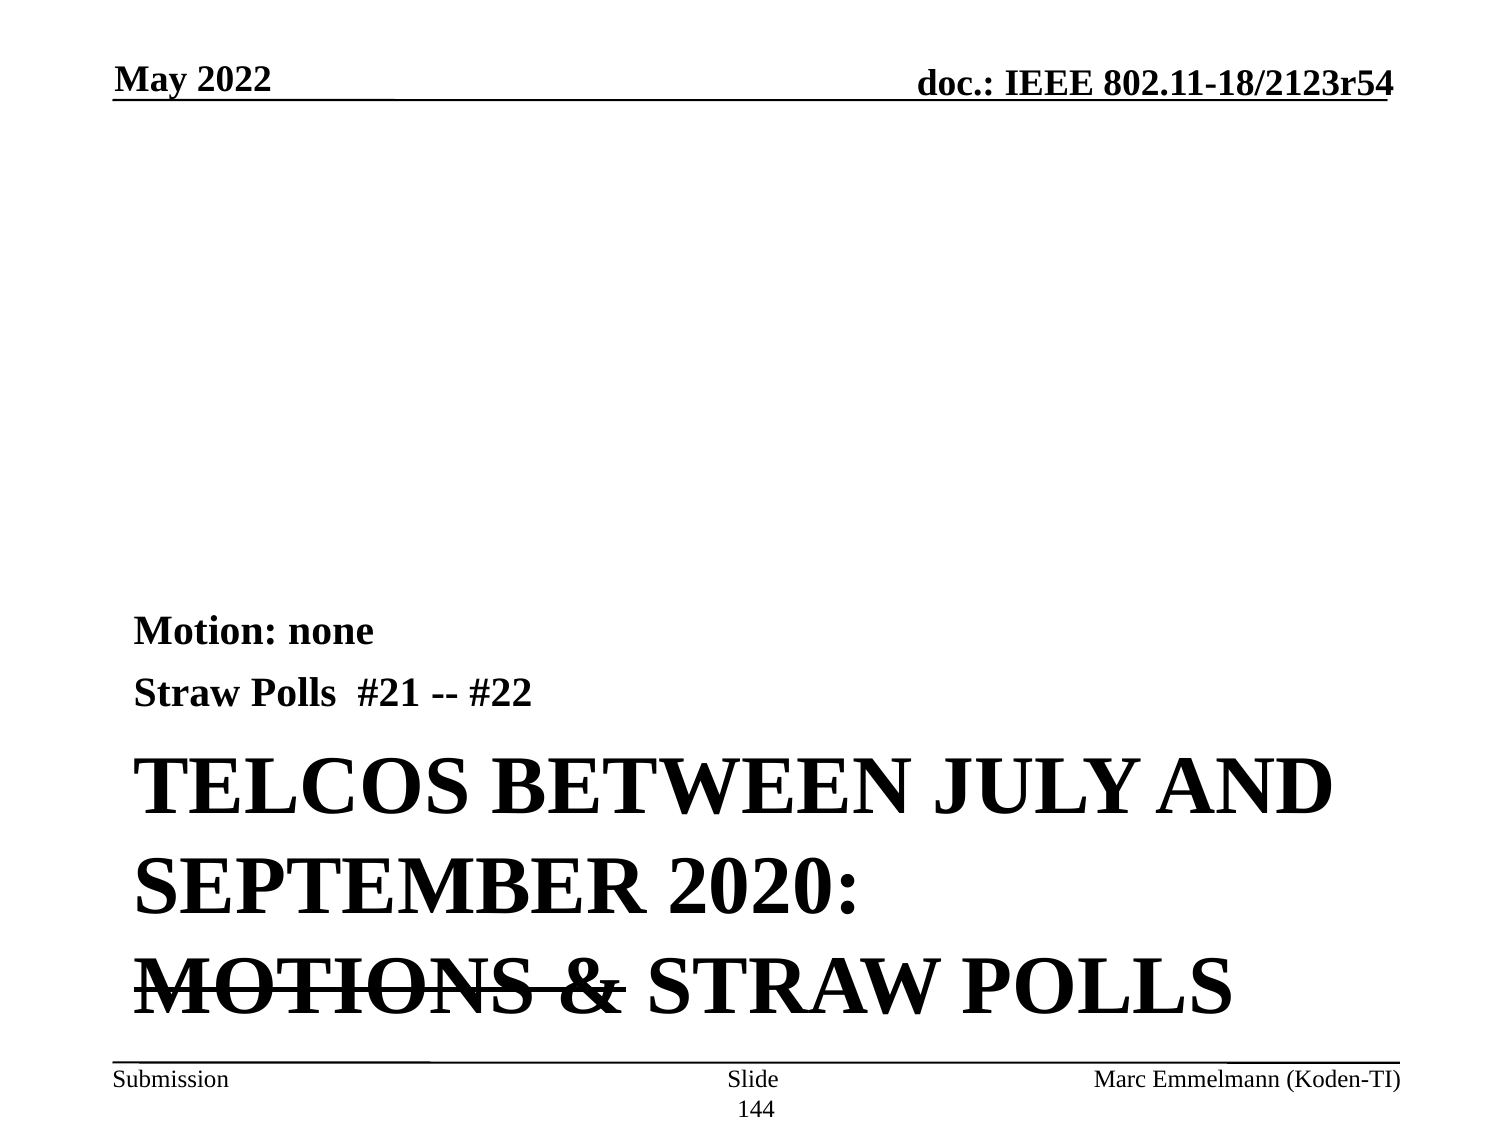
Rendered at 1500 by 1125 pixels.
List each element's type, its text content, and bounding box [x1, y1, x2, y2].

slide_number Slide 144 [712, 1061, 800, 1123]
list Motion: none Straw Polls #21 -- #22 [118, 476, 1394, 724]
footer Marc Emmelmann (Koden-TI) [878, 1061, 1402, 1093]
title Telcos between July and September 2020: Motions & Straw Polls [118, 724, 1394, 947]
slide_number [114, 54, 423, 100]
